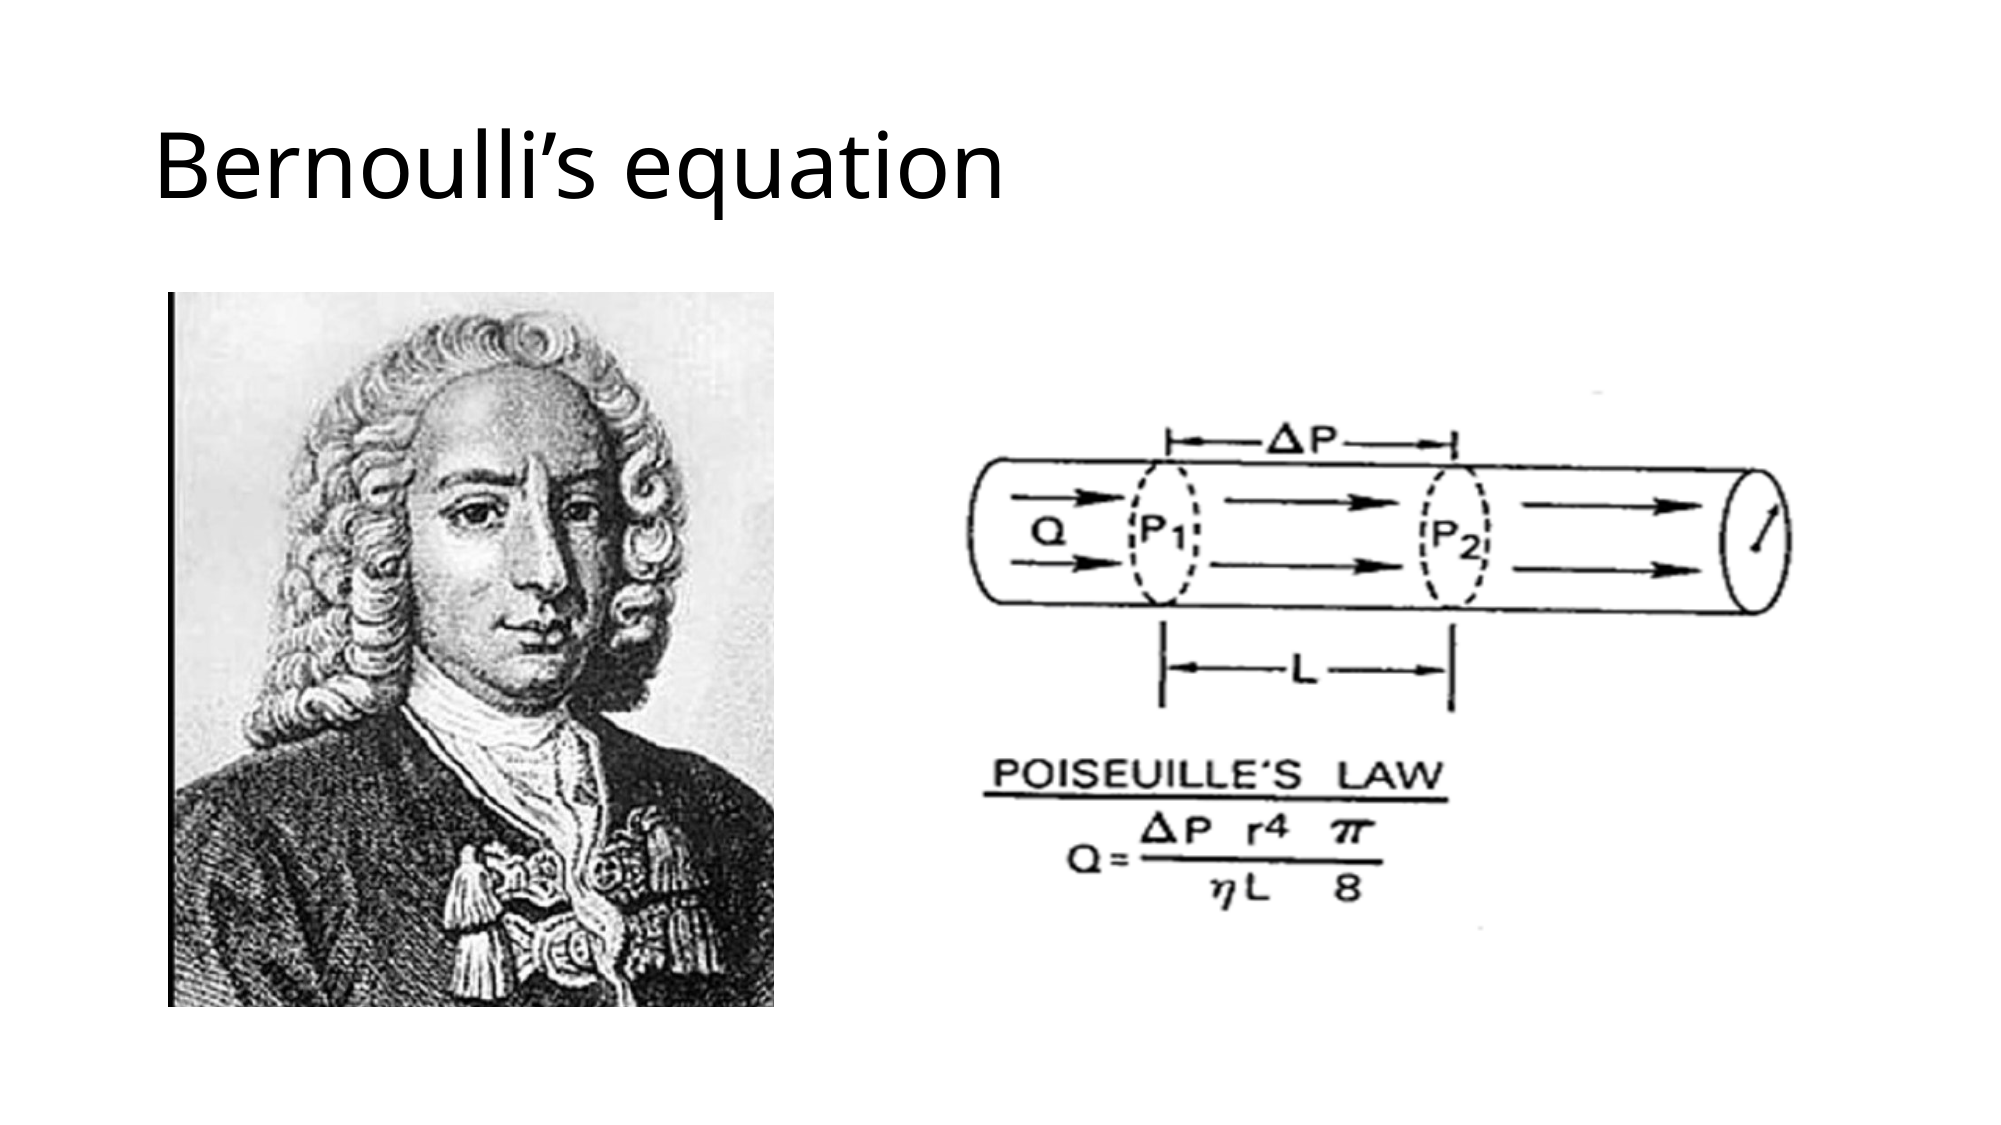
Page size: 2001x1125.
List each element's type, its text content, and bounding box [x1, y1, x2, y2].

picture [838, 381, 1911, 945]
title Bernoulli’s equation [137, 59, 1863, 278]
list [168, 292, 774, 1007]
